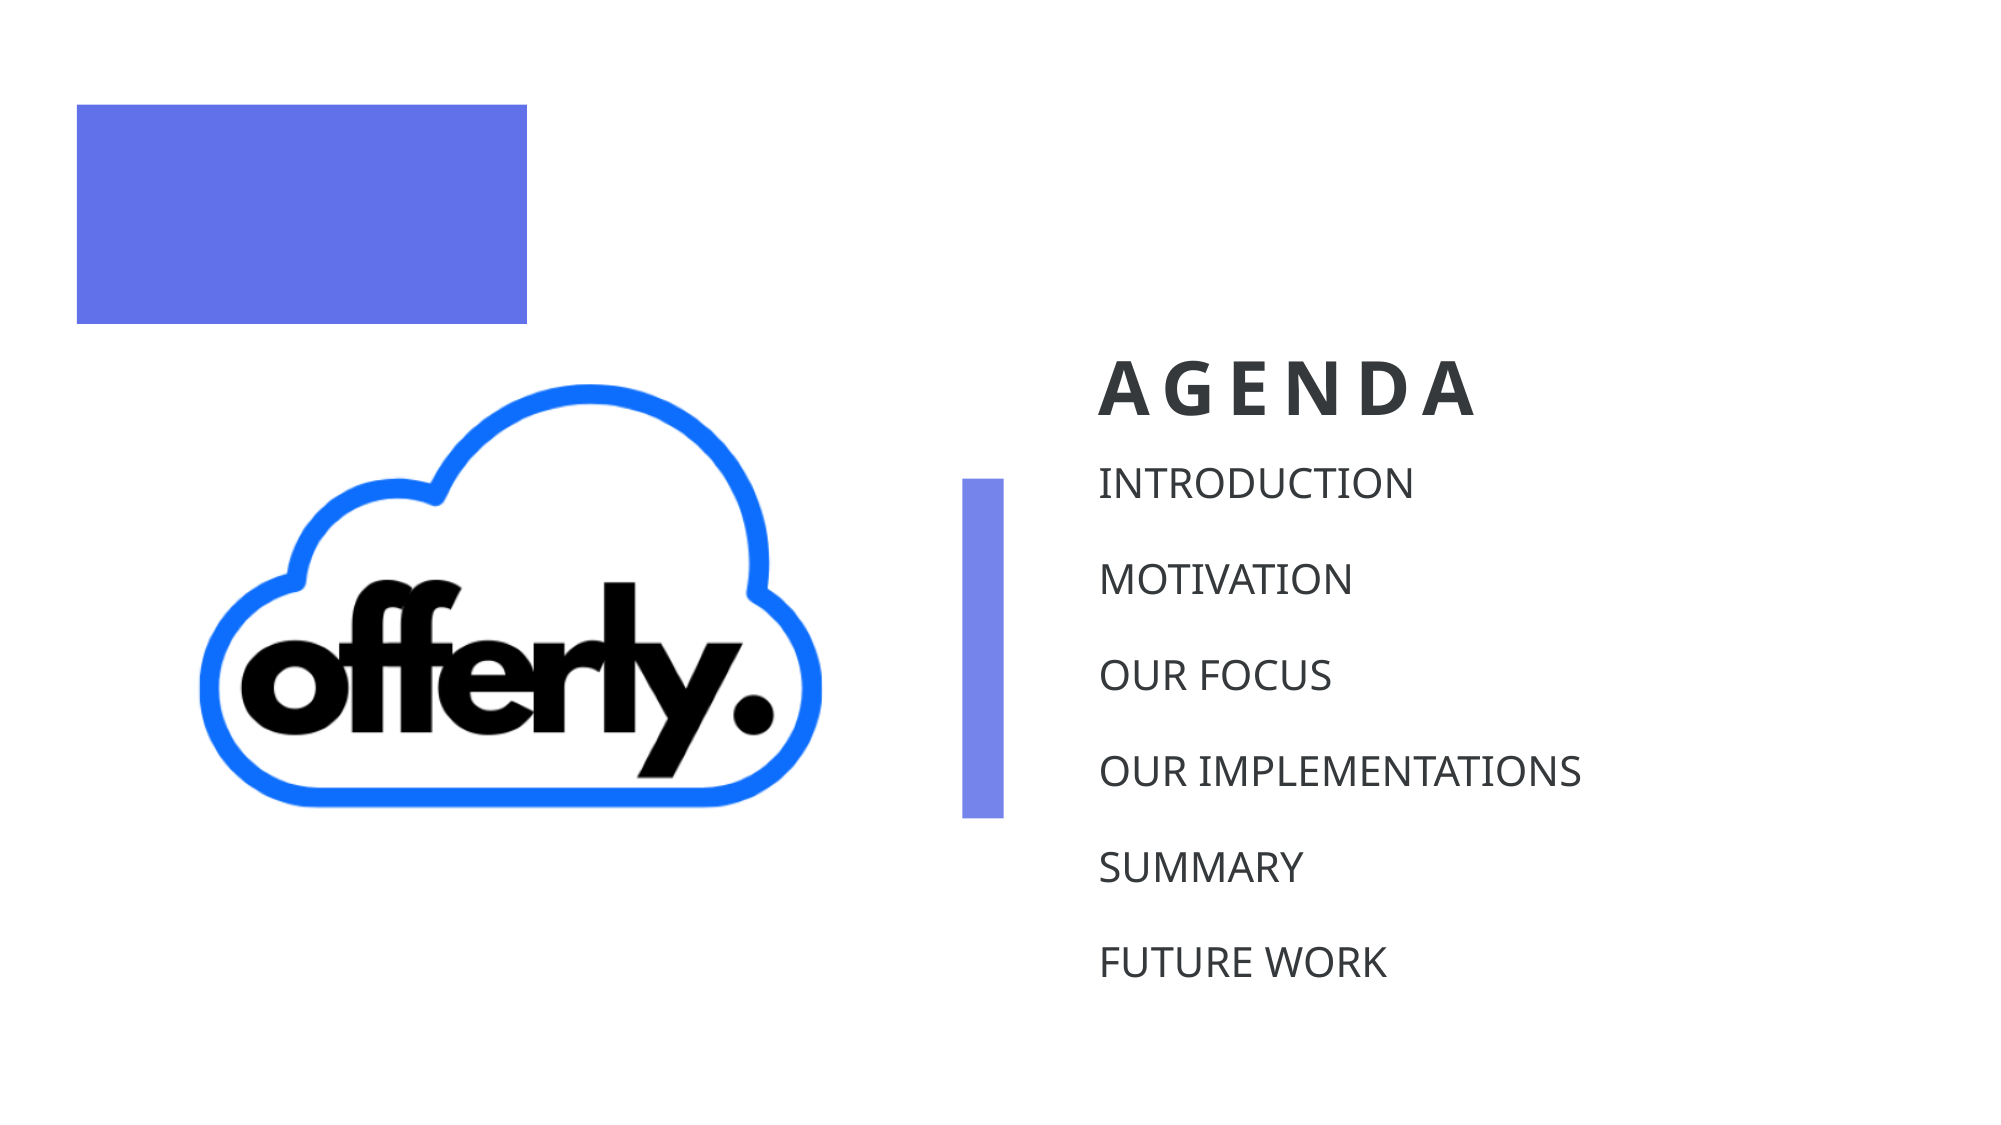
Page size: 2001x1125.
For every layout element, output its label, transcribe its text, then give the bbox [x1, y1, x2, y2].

title AGENDA [1098, 107, 1892, 431]
picture [173, 339, 850, 933]
list INTRODUCTION Motivation Our Focus Our Implementations Summary Future work [1098, 431, 1892, 1018]
text_box [962, 478, 1004, 819]
text_box [76, 104, 527, 324]
